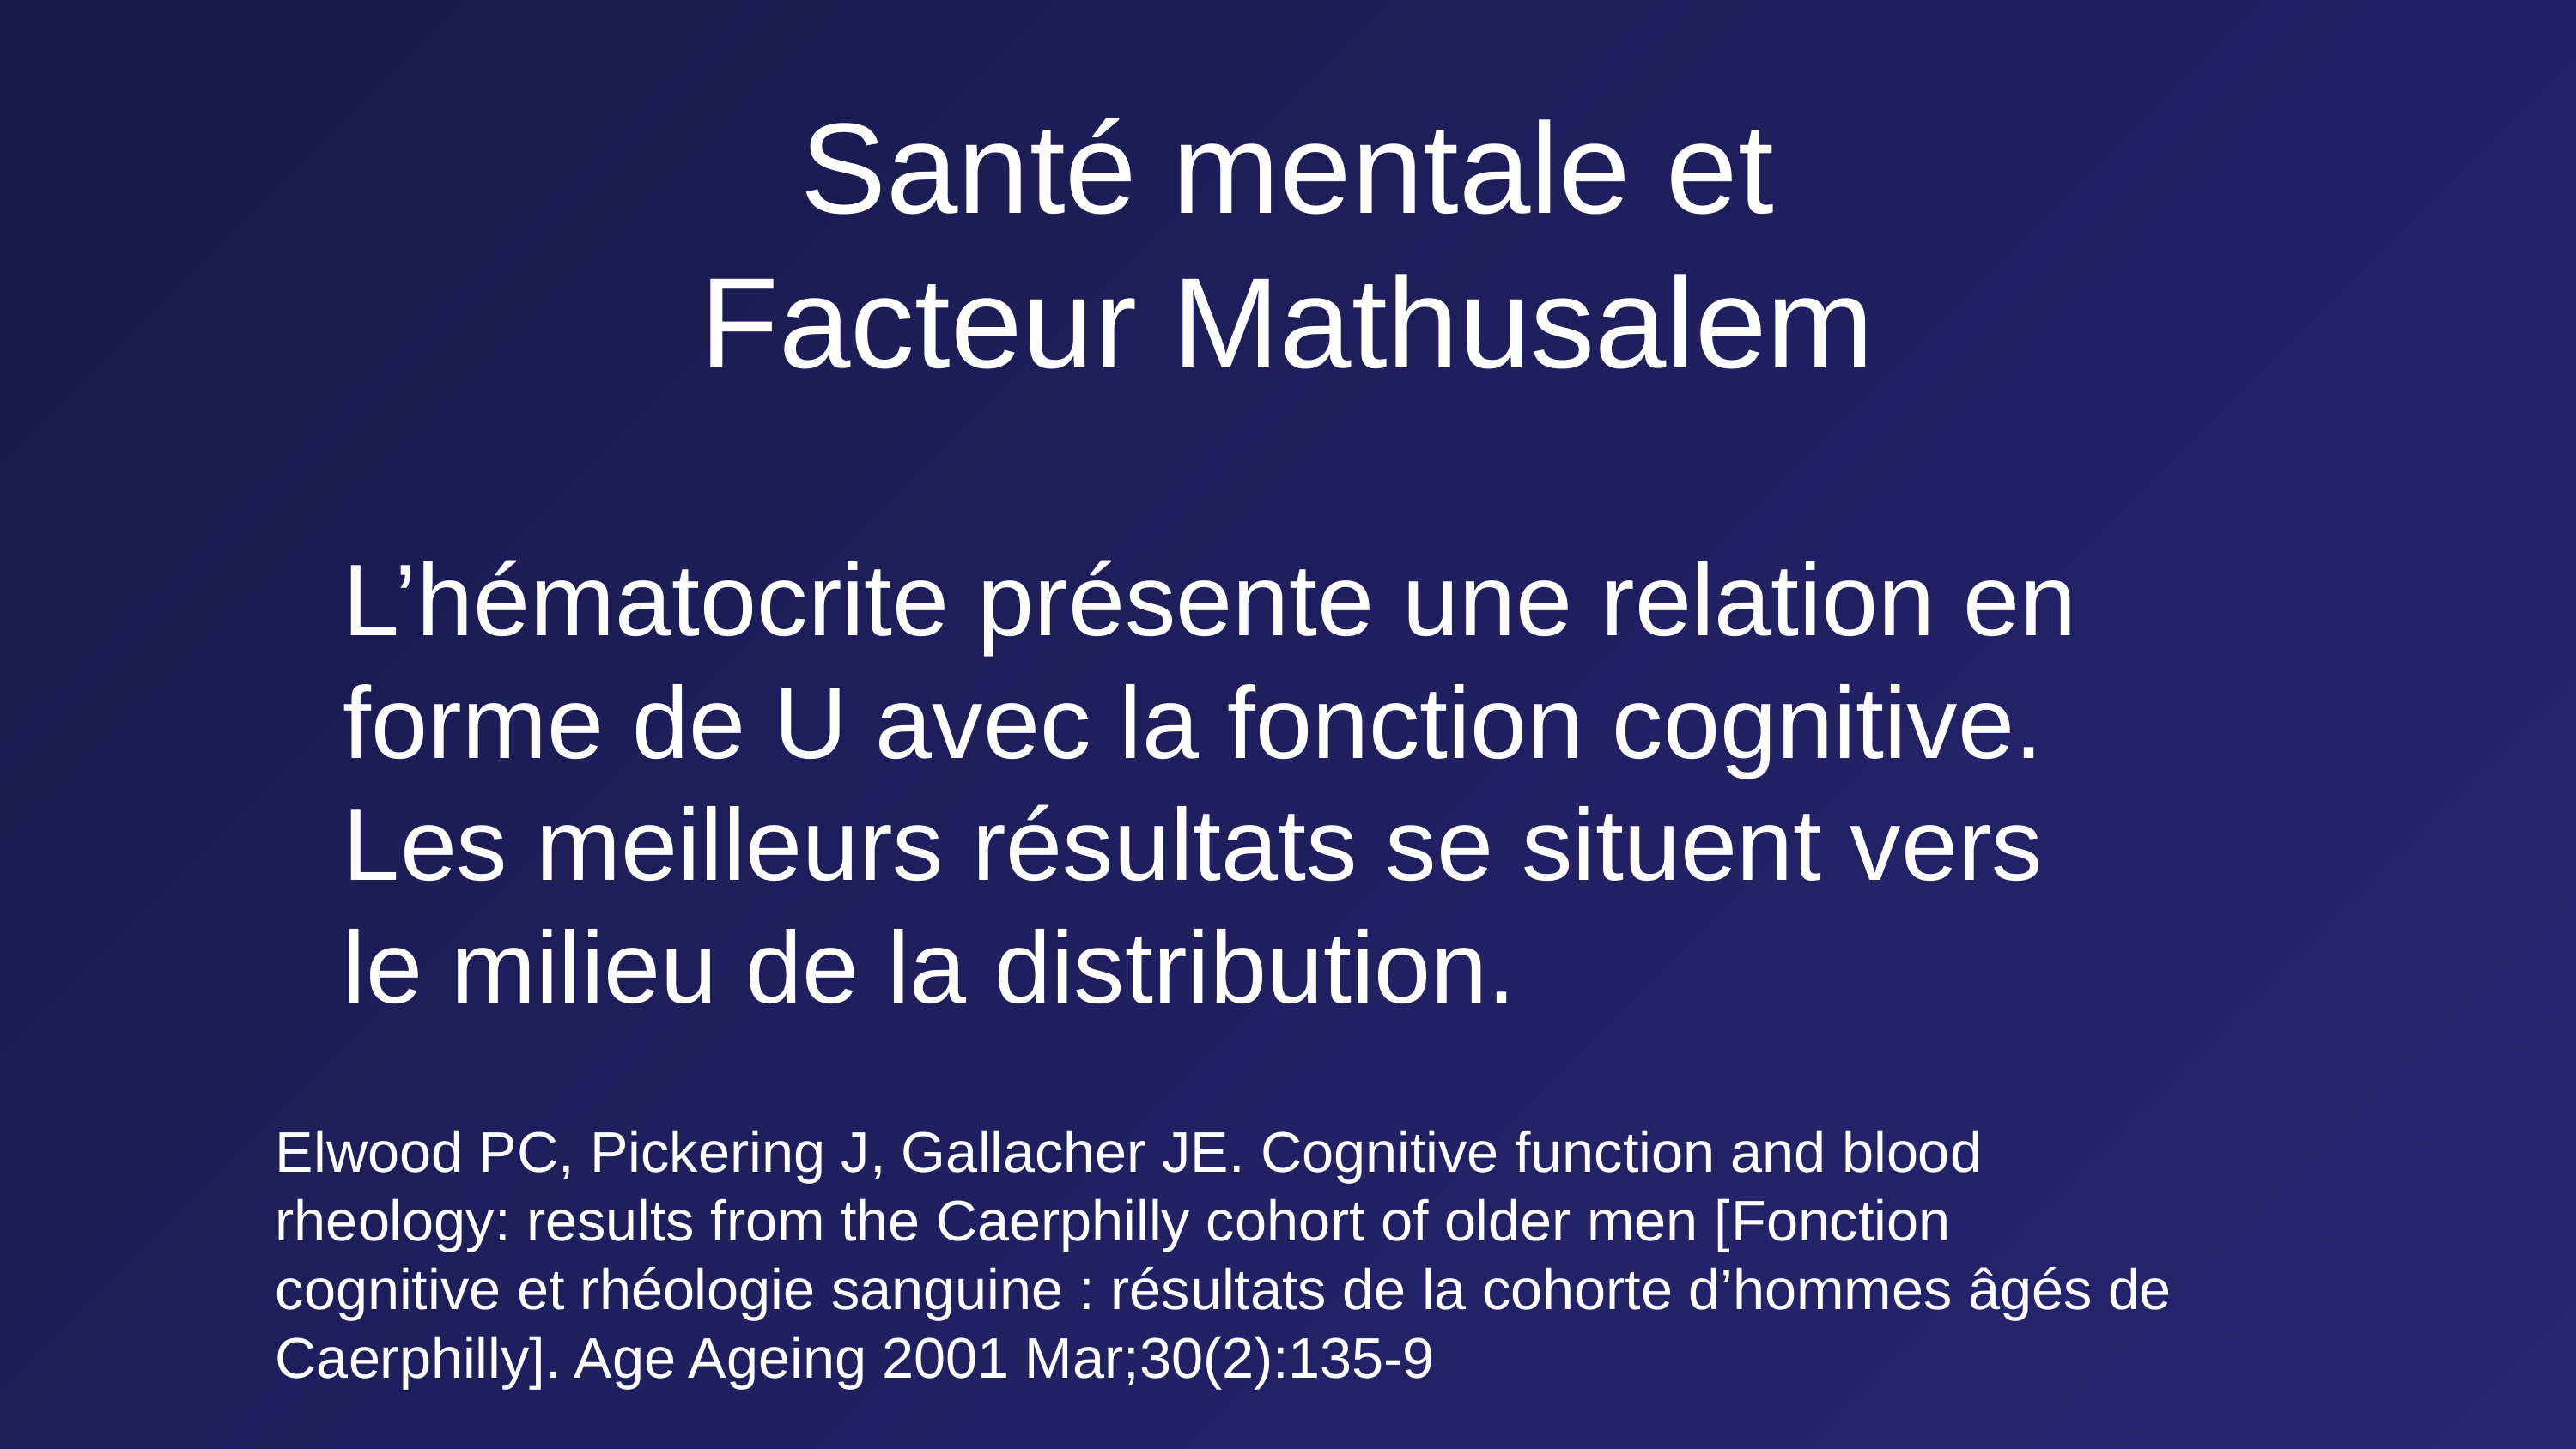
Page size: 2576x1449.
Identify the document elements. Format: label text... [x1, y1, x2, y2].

text_box Elwood PC, Pickering J, Gallacher JE. Cognitive function and blood rheology: results from the Caerphilly cohort of older men [Fonction cognitive et rhéologie sanguine : résultats de la cohorte d’hommes âgés de Caerphilly]. Age Ageing 2001 Mar;30(2):135-9 [253, 1104, 2204, 1400]
text_box L’hématocrite présente une relation en forme de U avec la fonction cognitive. Les meilleurs résultats se situent vers le milieu de la distribution. [321, 523, 2136, 1034]
title Santé mentale et Facteur Mathusalem [666, 169, 1910, 309]
